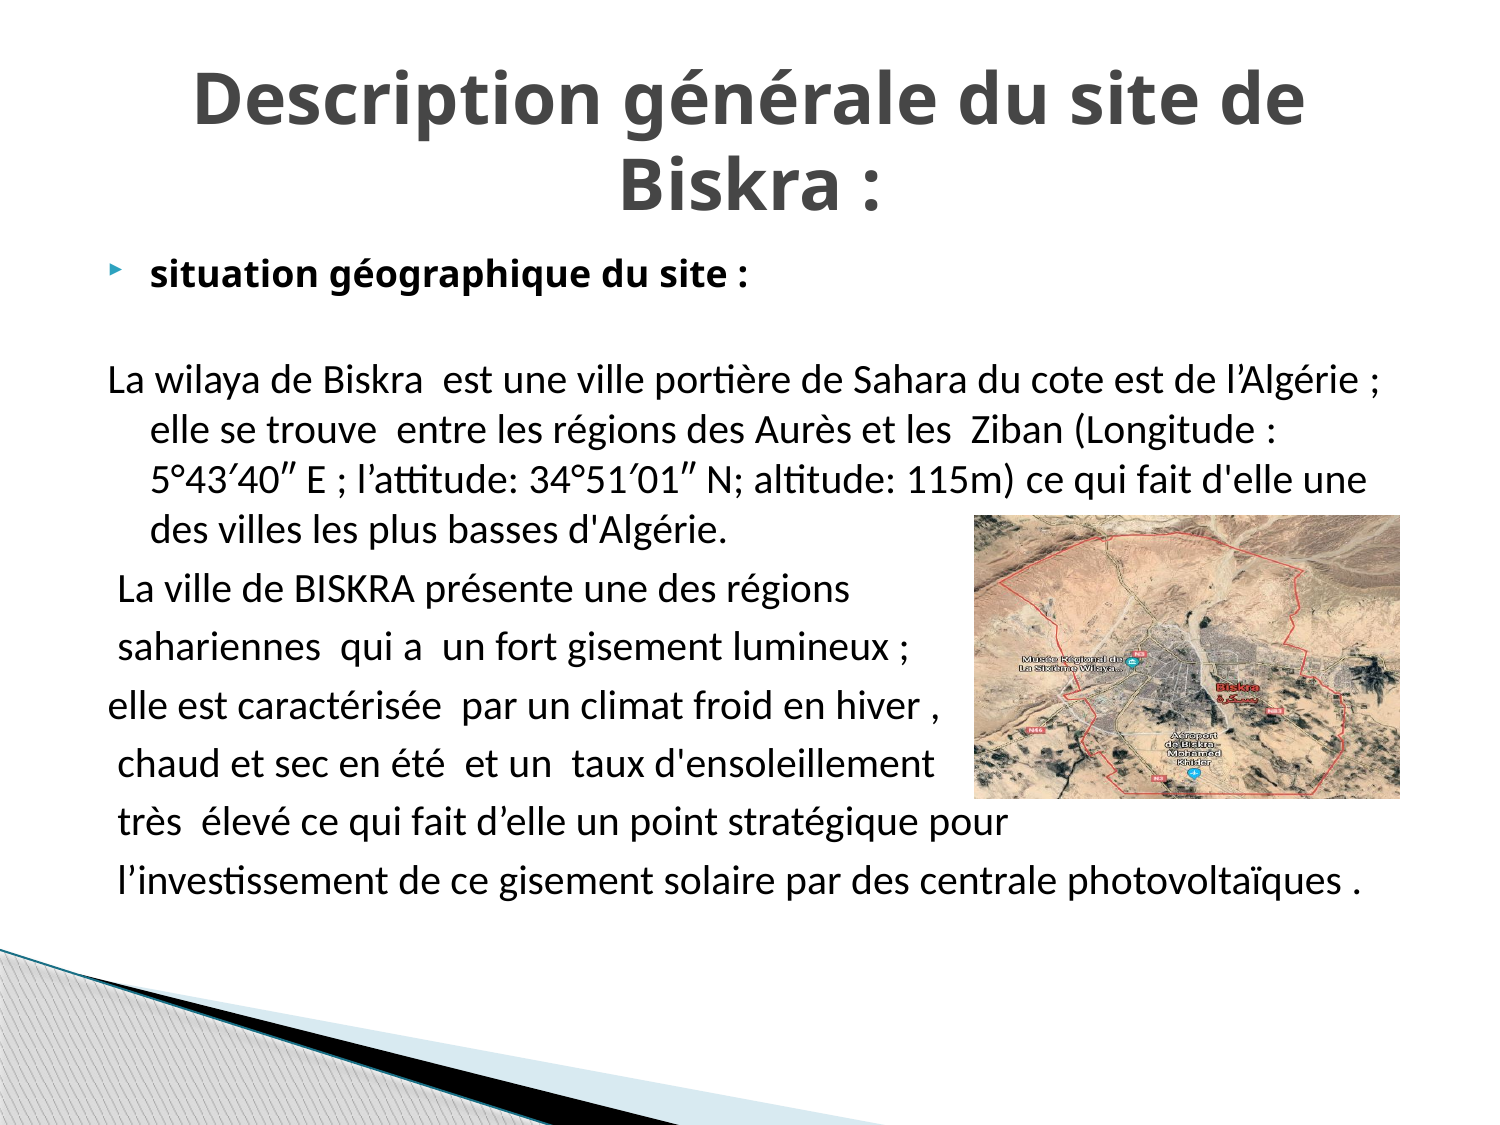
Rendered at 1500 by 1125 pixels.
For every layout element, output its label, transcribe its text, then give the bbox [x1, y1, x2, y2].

picture [974, 514, 1400, 799]
list situation géographique du site : La wilaya de Biskra est une ville portière de Sahara du cote est de l’Algérie ; elle se trouve entre les régions des Aurès et les Ziban (Longitude : 5°43′40″ E ; l’attitude: 34°51′01″ N; altitude: 115m) ce qui fait d'elle une des villes les plus basses d'Algérie. La ville de BISKRA présente une des régions sahariennes qui a un fort gisement lumineux ; elle est caractérisée par un climat froid en hiver , chaud et sec en été et un taux d'ensoleillement très élevé ce qui fait d’elle un point stratégique pour l’investissement de ce gisement solaire par des centrale photovoltaïques . [75, 243, 1425, 986]
title Description générale du site de Biskra : [75, 45, 1425, 233]
